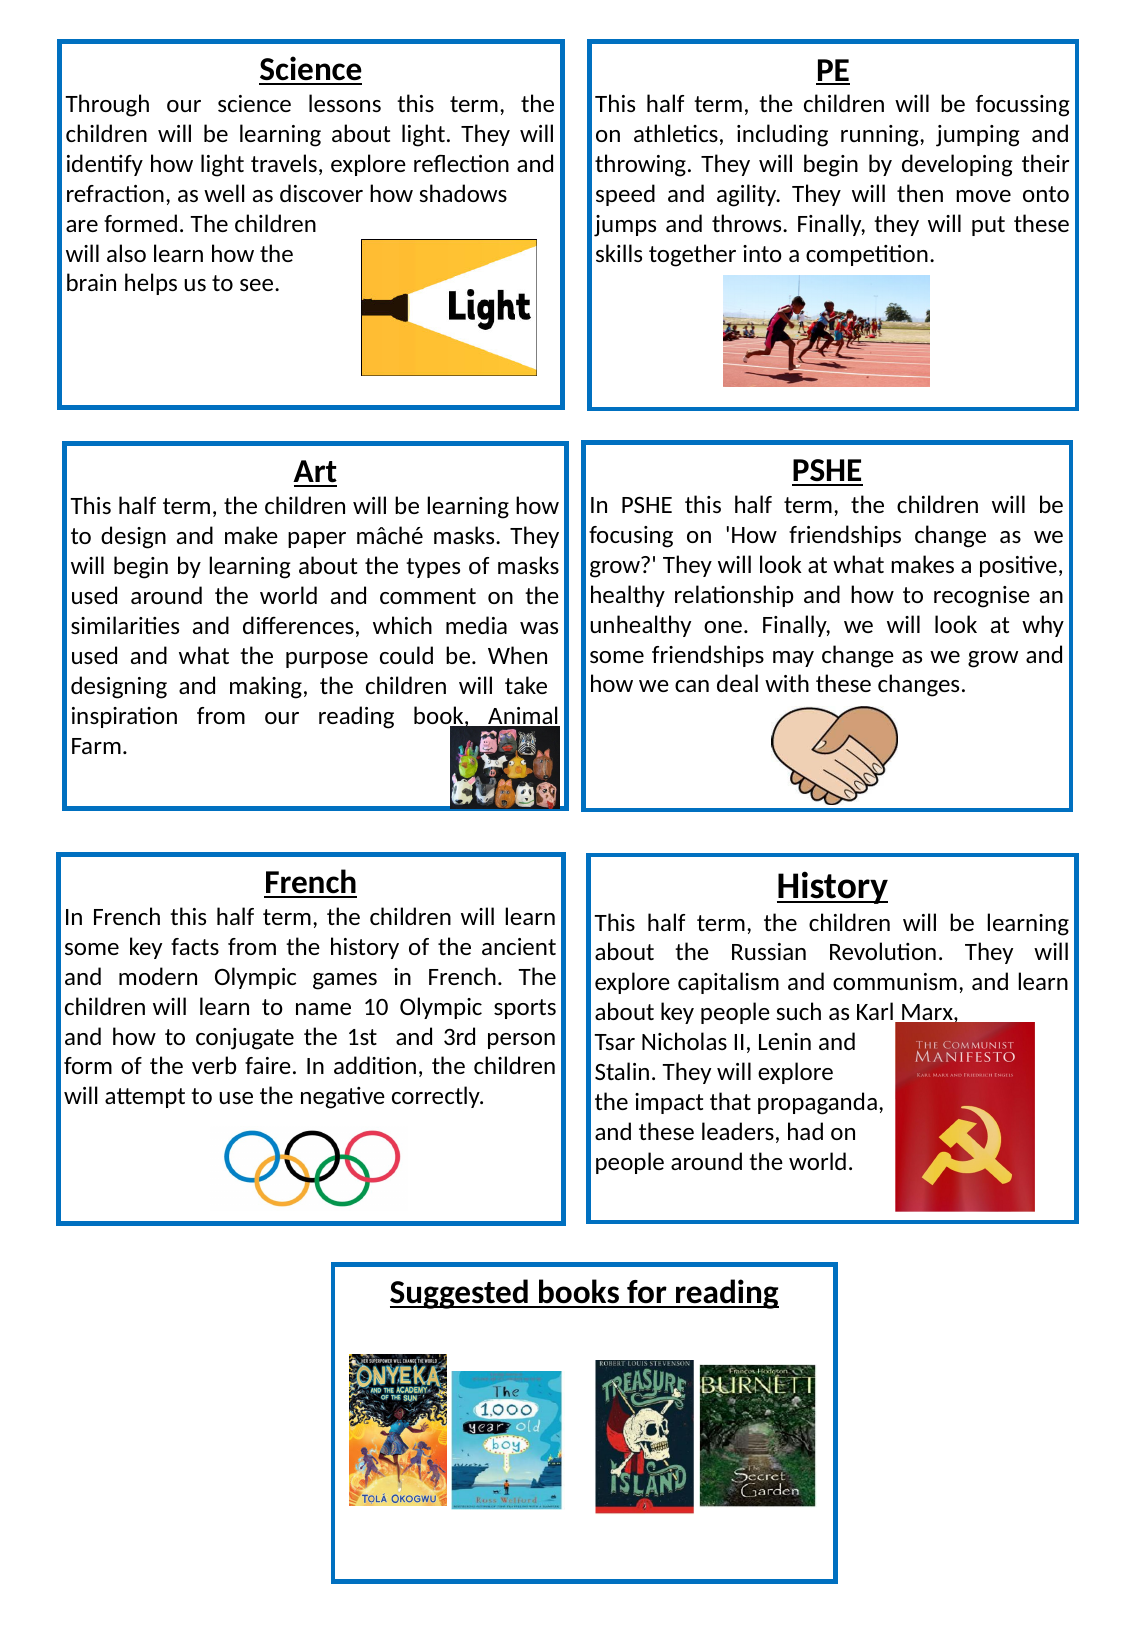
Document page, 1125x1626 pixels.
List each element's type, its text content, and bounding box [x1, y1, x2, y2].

text_box PSHE In PSHE this half term, the children will be focusing on 'How friendships change as we grow?' They will look at what makes a positive, healthy relationship and how to recognise an unhealthy one. Finally, we will look at why some friendships may change as we grow and how we can deal with these changes. [583, 442, 1072, 810]
picture [771, 706, 898, 805]
picture [593, 1355, 821, 1517]
picture [210, 1126, 408, 1211]
picture [895, 1022, 1035, 1212]
picture [450, 726, 560, 809]
picture [723, 275, 930, 387]
text_box Suggested books for reading [332, 1264, 836, 1582]
text_box Art This half term, the children will be learning how to design and make paper mâché masks. They will begin by learning about the types of masks used around the world and comment on the similarities and differences, which media was used and what the purpose could be. When designing and making, the children will take inspiration from our reading book, Animal Farm. [64, 443, 567, 809]
picture [360, 239, 537, 376]
text_box PE This half term, the children will be focussing on athletics, including running, jumping and throwing. They will begin by developing their speed and agility. They will then move onto jumps and throws. Finally, they will put these skills together into a competition. [589, 41, 1077, 410]
text_box French In French this half term, the children will learn some key facts from the history of the ancient and modern Olympic games in French. The children will learn to name 10 Olympic sports and how to conjugate the 1st and 3rd person form of the verb faire. In addition, the children will attempt to use the negative correctly. [58, 854, 564, 1224]
text_box History This half term, the children will be learning about the Russian Revolution. They will explore capitalism and communism, and learn about key people such as Karl Marx, Tsar Nicholas II, Lenin and Stalin. They will explore the impact that propaganda, and these leaders, had on people around the world. [588, 854, 1077, 1222]
picture [349, 1354, 566, 1512]
text_box Science Through our science lessons this term, the children will be learning about light. They will identify how light travels, explore reflection and refraction, as well as discover how shadows are formed. The children will also learn how the brain helps us to see. [59, 41, 563, 408]
